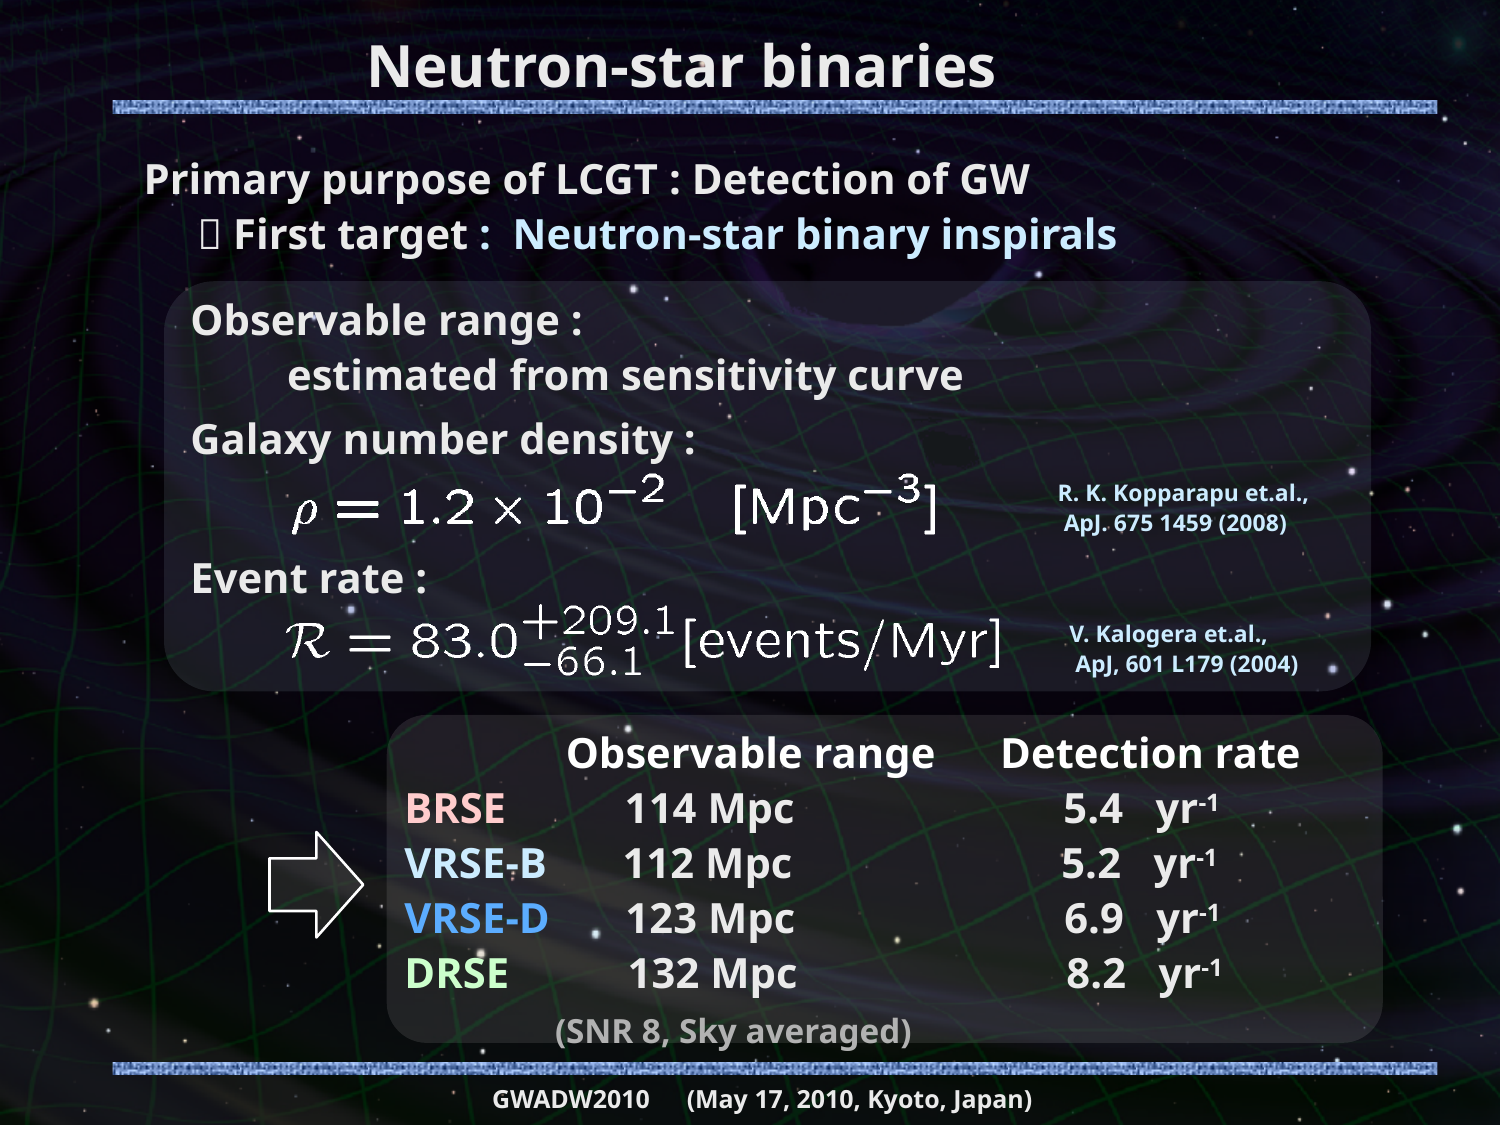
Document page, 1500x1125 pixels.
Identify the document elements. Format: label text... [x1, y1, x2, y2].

list Observable range Detection rate BRSE 114 Mpc 5.4 yr-1 VRSE-B 112 Mpc 5.2 yr-1 VRSE-D 123 Mpc 6.9 yr-1 DRSE 132 Mpc 8.2 yr-1 (SNR 8, Sky averaged) [292, 714, 1407, 1055]
title Neutron-star binaries [137, 0, 1226, 114]
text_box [163, 280, 1407, 692]
footer GWADW2010 (May 17, 2010, Kyoto, Japan) [74, 1087, 1451, 1122]
text_box Primary purpose of LCGT : Detection of GW  First target : Neutron-star binary inspirals [128, 140, 1360, 305]
picture [0, 0, 1500, 1125]
text_box [269, 831, 364, 938]
